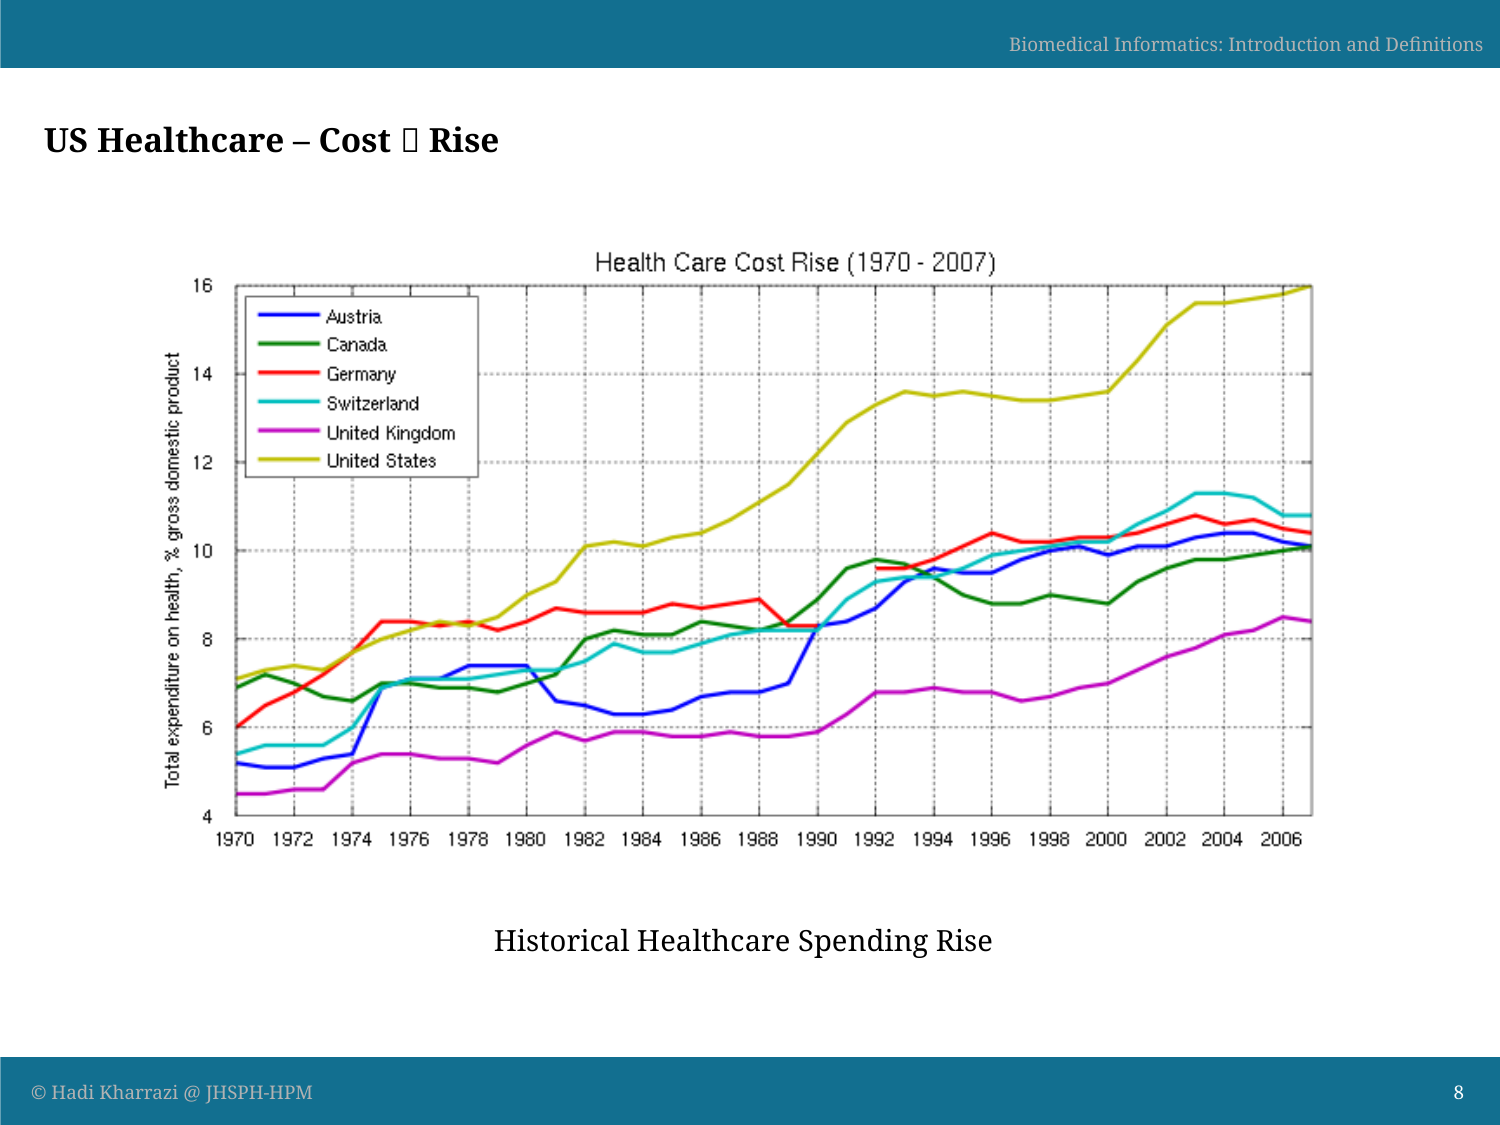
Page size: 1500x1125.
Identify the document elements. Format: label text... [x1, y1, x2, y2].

text_box US Healthcare – Cost  Rise [29, 104, 1471, 174]
picture [56, 237, 1444, 888]
text_box Historical Healthcare Spending Rise [112, 914, 1375, 965]
slide_number 8 [1381, 1073, 1479, 1112]
